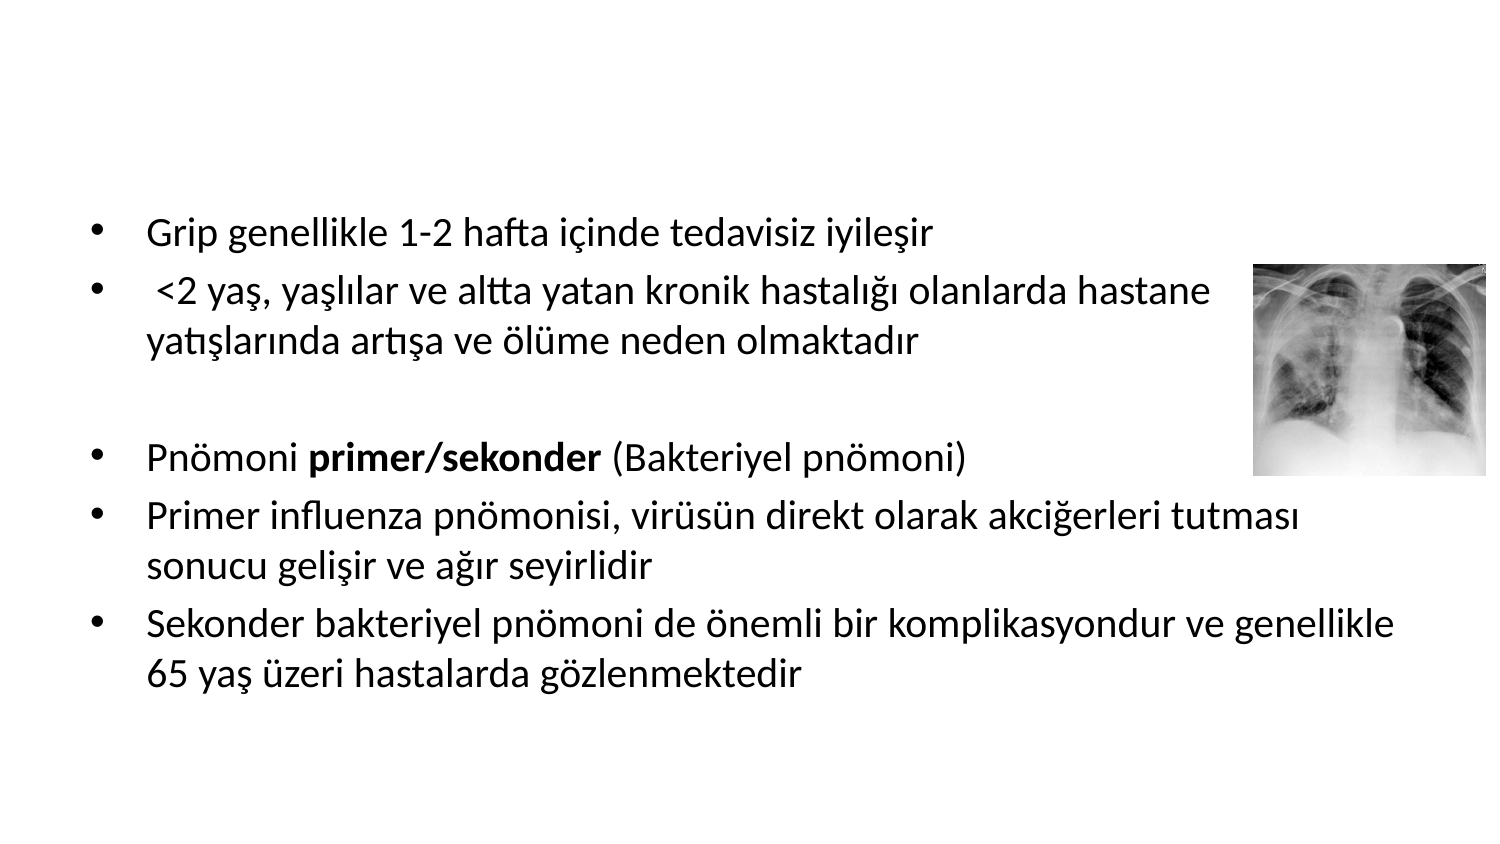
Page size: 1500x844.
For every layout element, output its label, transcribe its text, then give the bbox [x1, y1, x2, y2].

list Grip genellikle 1-2 hafta içinde tedavisiz iyileşir <2 yaş, yaşlılar ve altta yatan kronik hastalığı olanlarda hastane yatışlarında artışa ve ölüme neden olmaktadır Pnömoni primer/sekonder (Bakteriyel pnömoni) Primer influenza pnömonisi, virüsün direkt olarak akciğerleri tutması sonucu gelişir ve ağır seyirlidir Sekonder bakteriyel pnömoni de önemli bir komplikasyondur ve genellikle 65 yaş üzeri hastalarda gözlenmektedir [75, 196, 1425, 754]
picture [1253, 264, 1486, 476]
